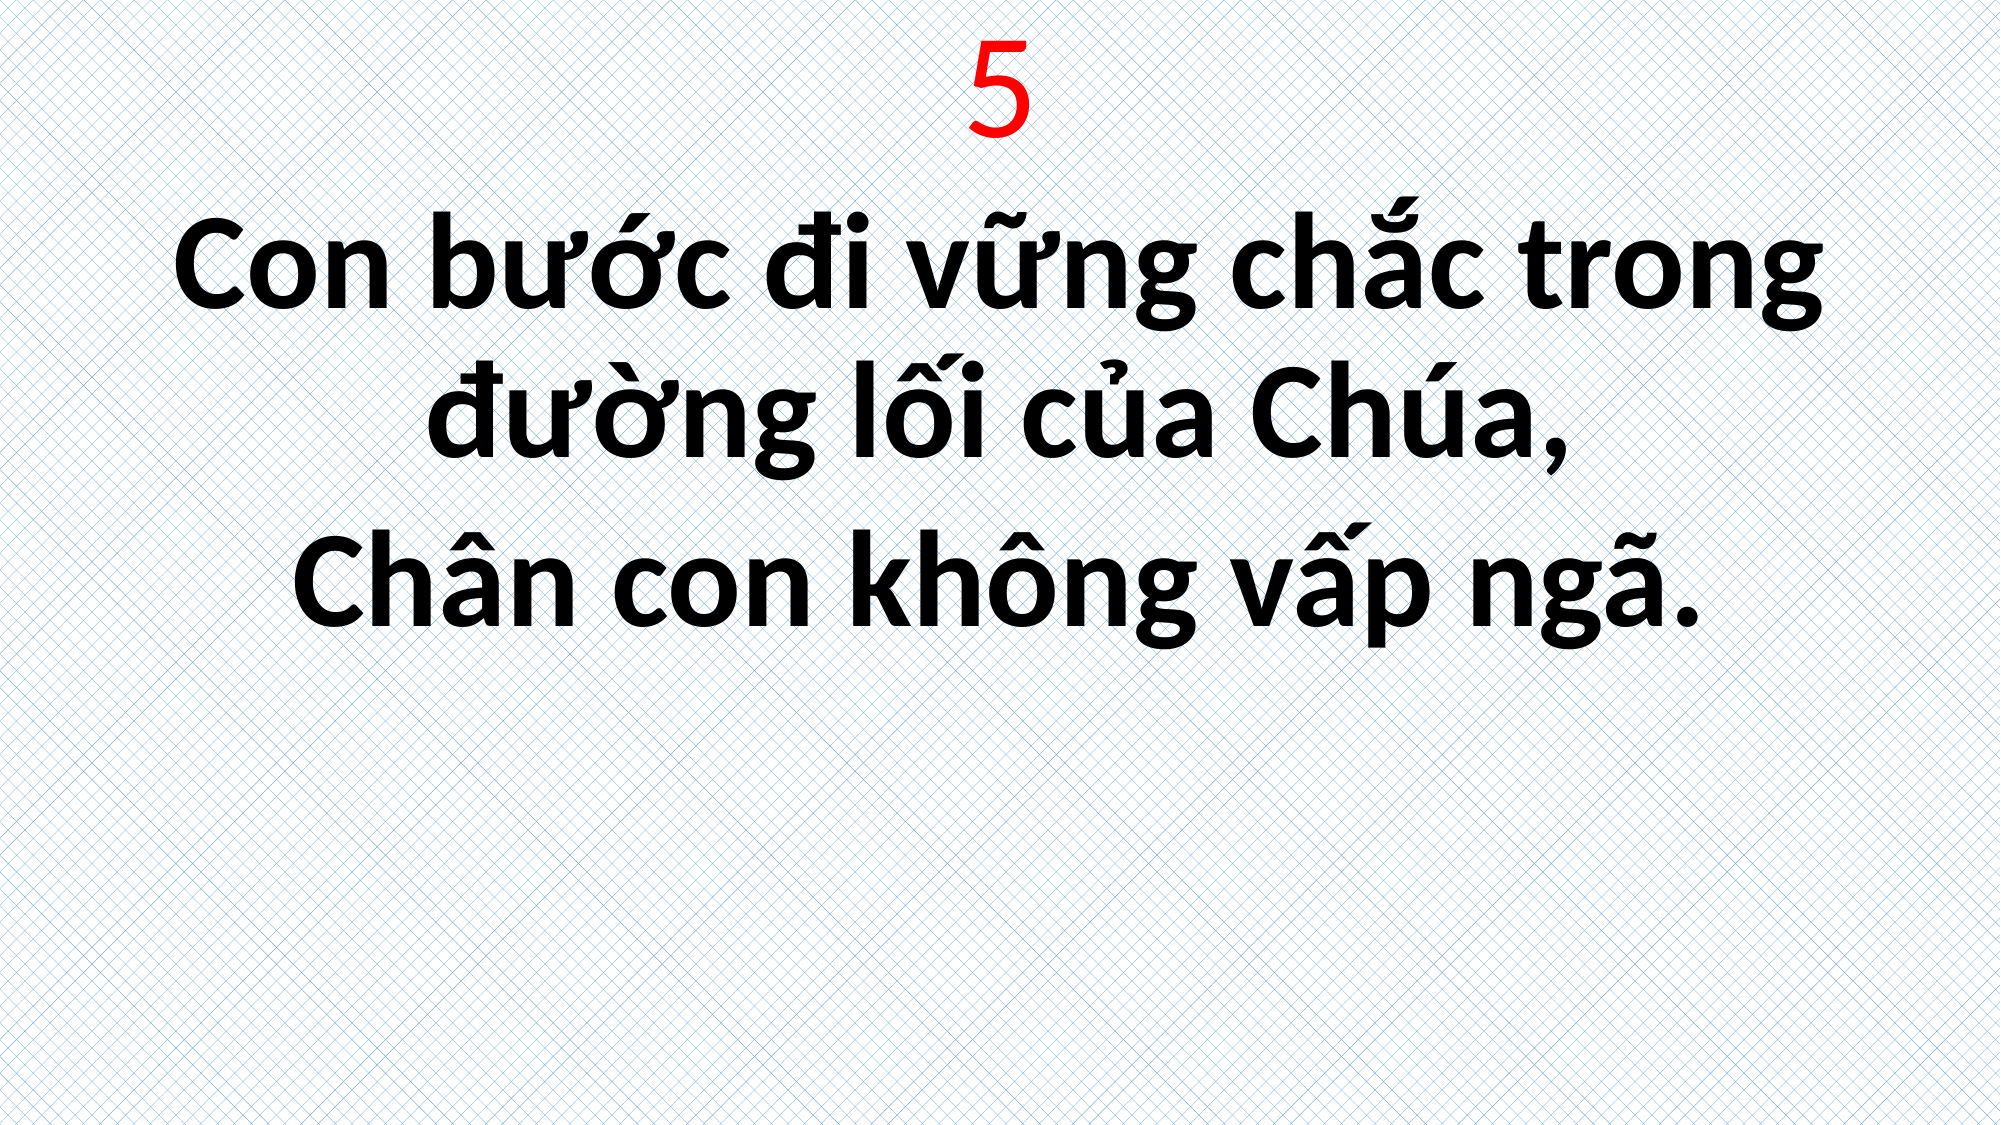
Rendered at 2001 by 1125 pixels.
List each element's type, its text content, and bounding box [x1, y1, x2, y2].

list 5 Con bước đi vững chắc trong đường lối của Chúa, Chân con không vấp ngã. [0, 0, 2000, 1125]
